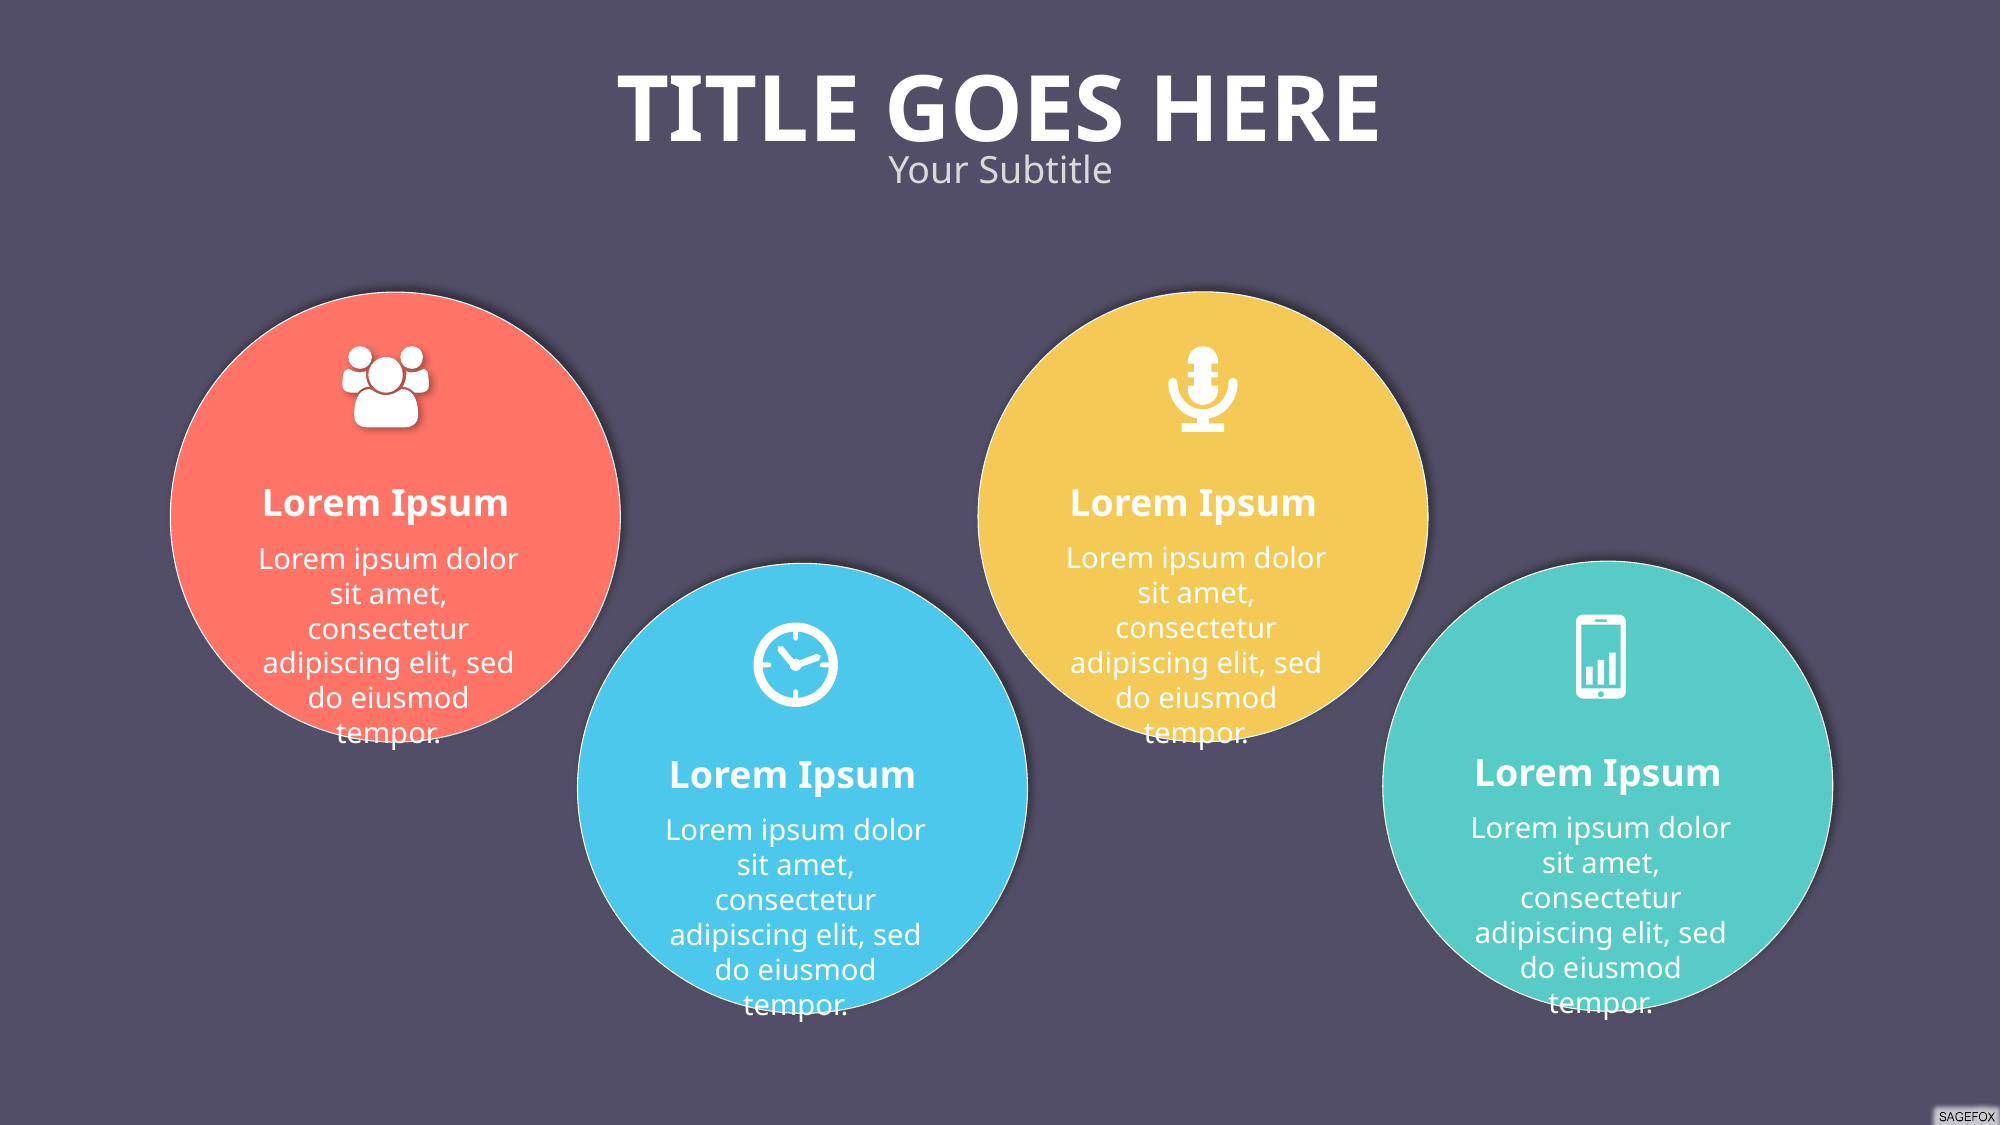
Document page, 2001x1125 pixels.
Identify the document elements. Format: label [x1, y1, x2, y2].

text_box [169, 291, 622, 744]
text_box [548, 42, 1452, 199]
text_box [1168, 346, 1238, 432]
text_box [976, 290, 1430, 743]
text_box [235, 471, 536, 690]
text_box [342, 346, 429, 428]
text_box [576, 562, 1029, 1015]
text_box [1575, 614, 1626, 699]
text_box [642, 743, 943, 961]
text_box [753, 622, 838, 707]
text_box [1381, 560, 1834, 1013]
text_box [1043, 471, 1344, 689]
picture [1936, 1111, 1997, 1125]
text_box [1447, 741, 1748, 959]
